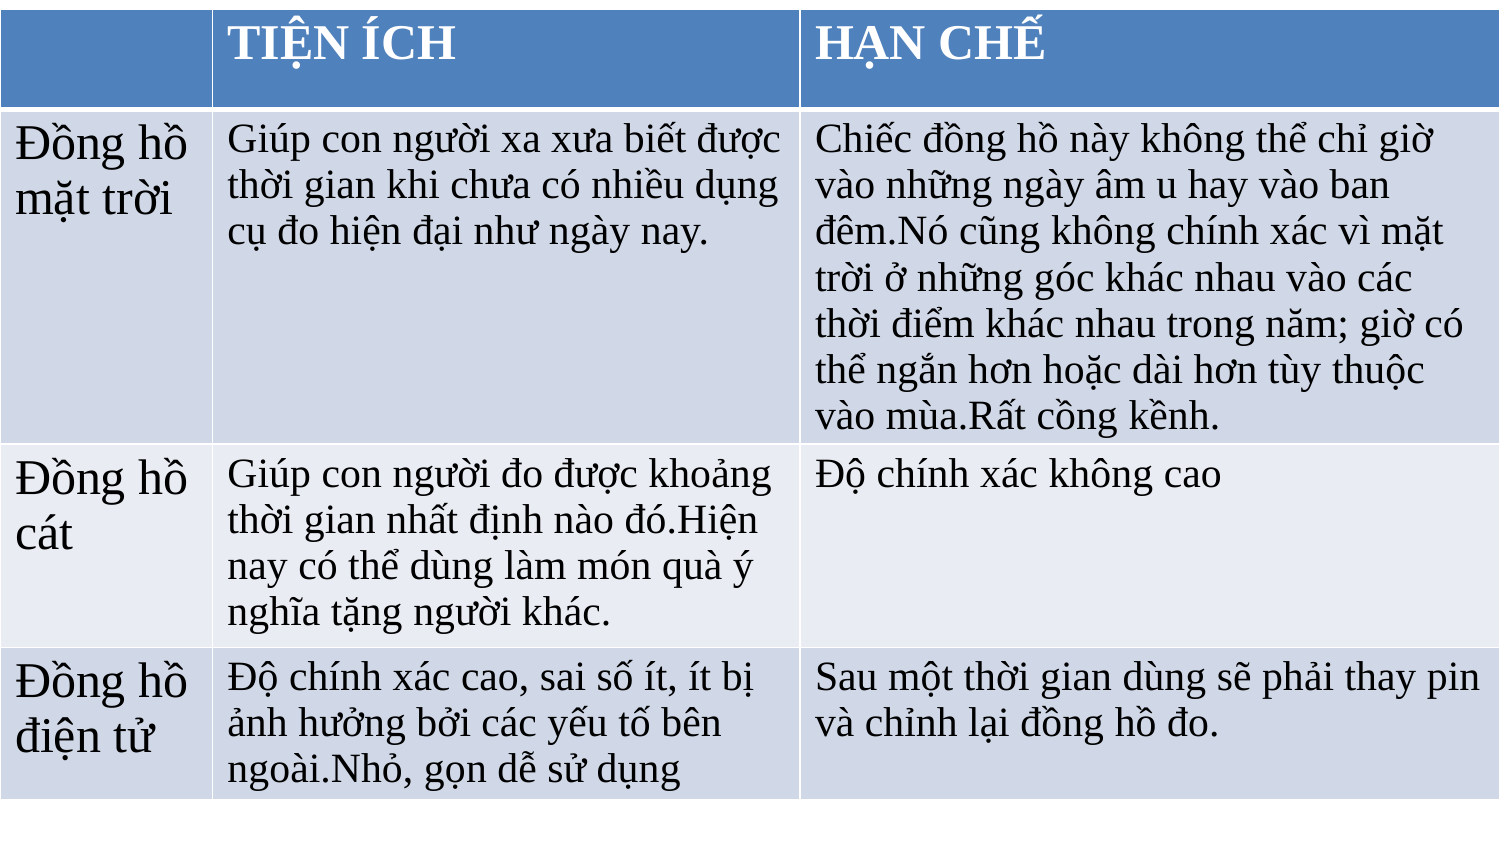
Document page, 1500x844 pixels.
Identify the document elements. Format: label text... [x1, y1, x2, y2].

table_cell Đồng hồ mặt trời [1, 112, 212, 443]
table_cell Giúp con người xa xưa biết được thời gian khi chưa có nhiều dụng cụ đo hiện đại như ngày nay. [213, 112, 799, 443]
table_header [1, 10, 212, 107]
table_cell Sau một thời gian dùng sẽ phải thay pin và chỉnh lại đồng hồ đo. [801, 648, 1499, 799]
table_cell Giúp con người đo được khoảng thời gian nhất định nào đó.Hiện nay có thể dùng làm món quà ý nghĩa tặng người khác. [213, 445, 799, 647]
table_cell Độ chính xác không cao [801, 445, 1499, 647]
table_cell Đồng hồ điện tử [1, 648, 212, 799]
table_cell Chiếc đồng hồ này không thể chỉ giờ vào những ngày âm u hay vào ban đêm.Nó cũng không chính xác vì mặt trời ở những góc khác nhau vào các thời điểm khác nhau trong năm; giờ có thể ngắn hơn hoặc dài hơn tùy thuộc vào mùa.Rất cồng kềnh. [801, 112, 1499, 443]
table_header HẠN CHẾ [801, 10, 1499, 107]
table_header TIỆN ÍCH [213, 10, 799, 107]
table_cell Đồng hồ cát [1, 445, 212, 647]
table_cell Độ chính xác cao, sai số ít, ít bị ảnh hưởng bởi các yếu tố bên ngoài.Nhỏ, gọn dễ sử dụng [213, 648, 799, 799]
